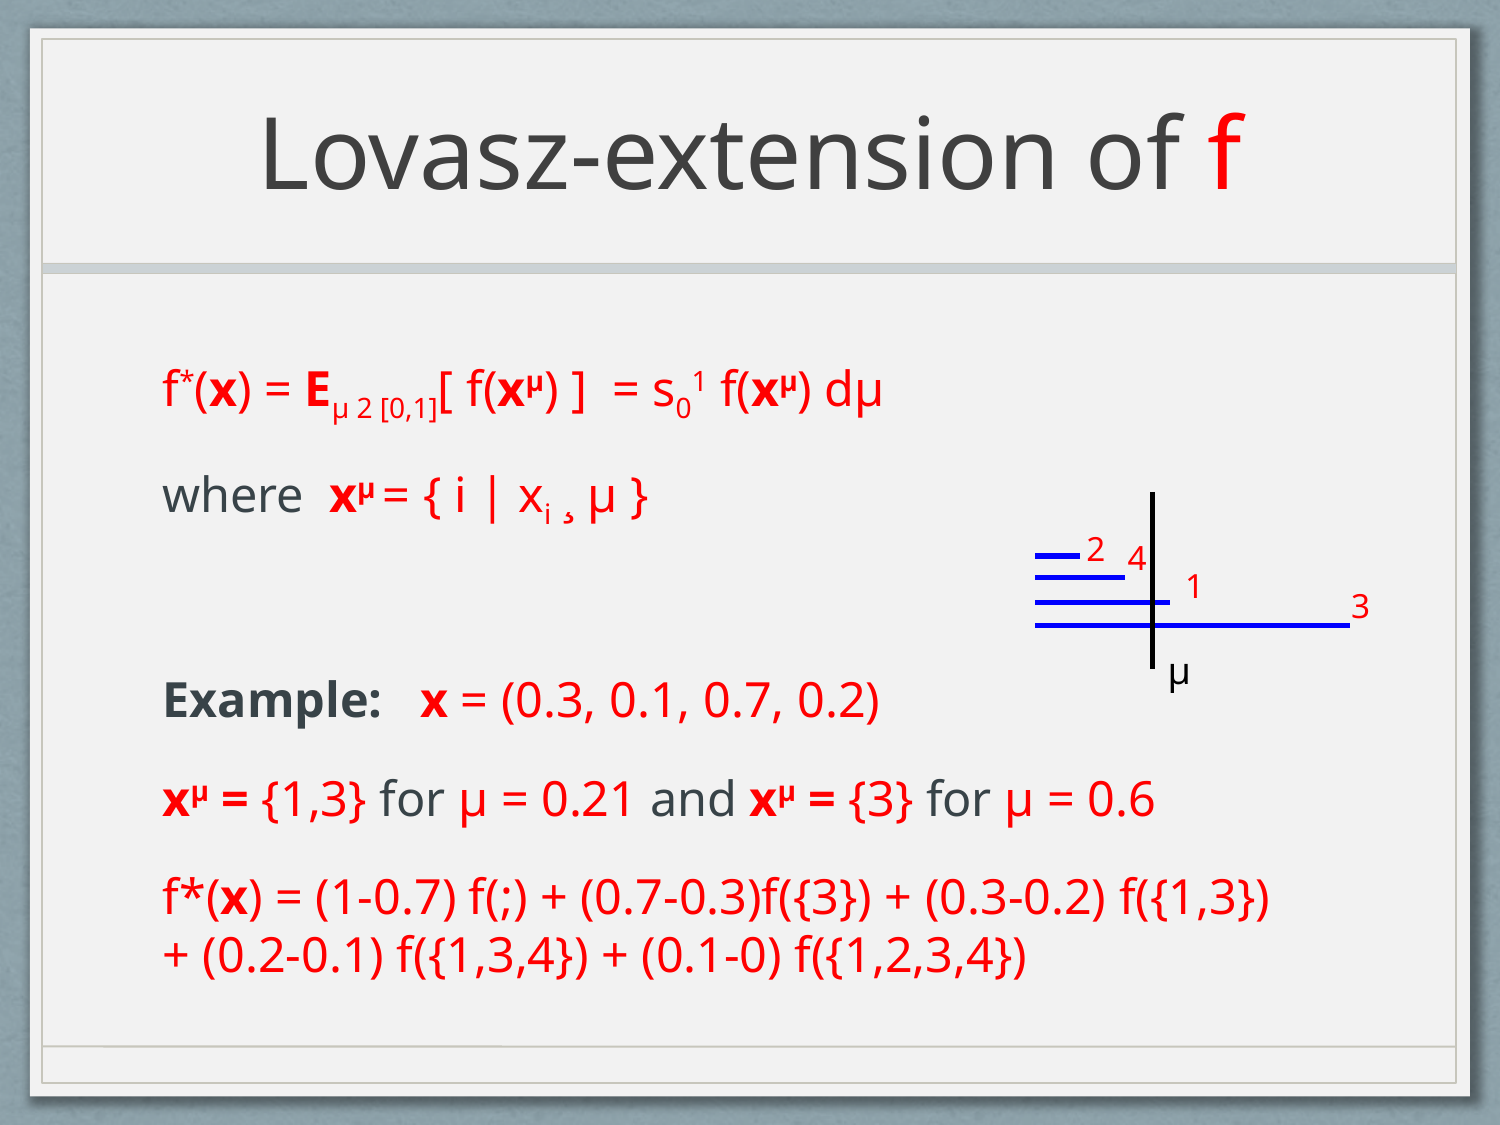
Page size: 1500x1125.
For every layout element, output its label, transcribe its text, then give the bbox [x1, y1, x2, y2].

title Lovasz-extension of f [147, 40, 1353, 260]
text_box µ [1152, 639, 1250, 700]
text_box 4 [1160, 529, 1167, 585]
list f*(x) = Eµ 2 [0,1][ f(xµ) ] = s01 f(xµ) dµ where xµ = { i | xi ¸ µ } Example: x = (0.3, 0.1, 0.7, 0.2) xµ = {1,3} for µ = 0.21 and xµ = {3} for µ = 0.6 f*(x) = (1-0.7) f(;) + (0.7-0.3)f({3}) + (0.3-0.2) f({1,3}) + (0.2-0.1) f({1,3,4}) + (0.1-0) f({1,2,3,4}) [147, 350, 1353, 995]
text_box 3 [1336, 577, 1390, 633]
text_box 2 [1071, 520, 1126, 570]
text_box 4 [1112, 529, 1146, 585]
text_box 1 [1170, 557, 1224, 613]
